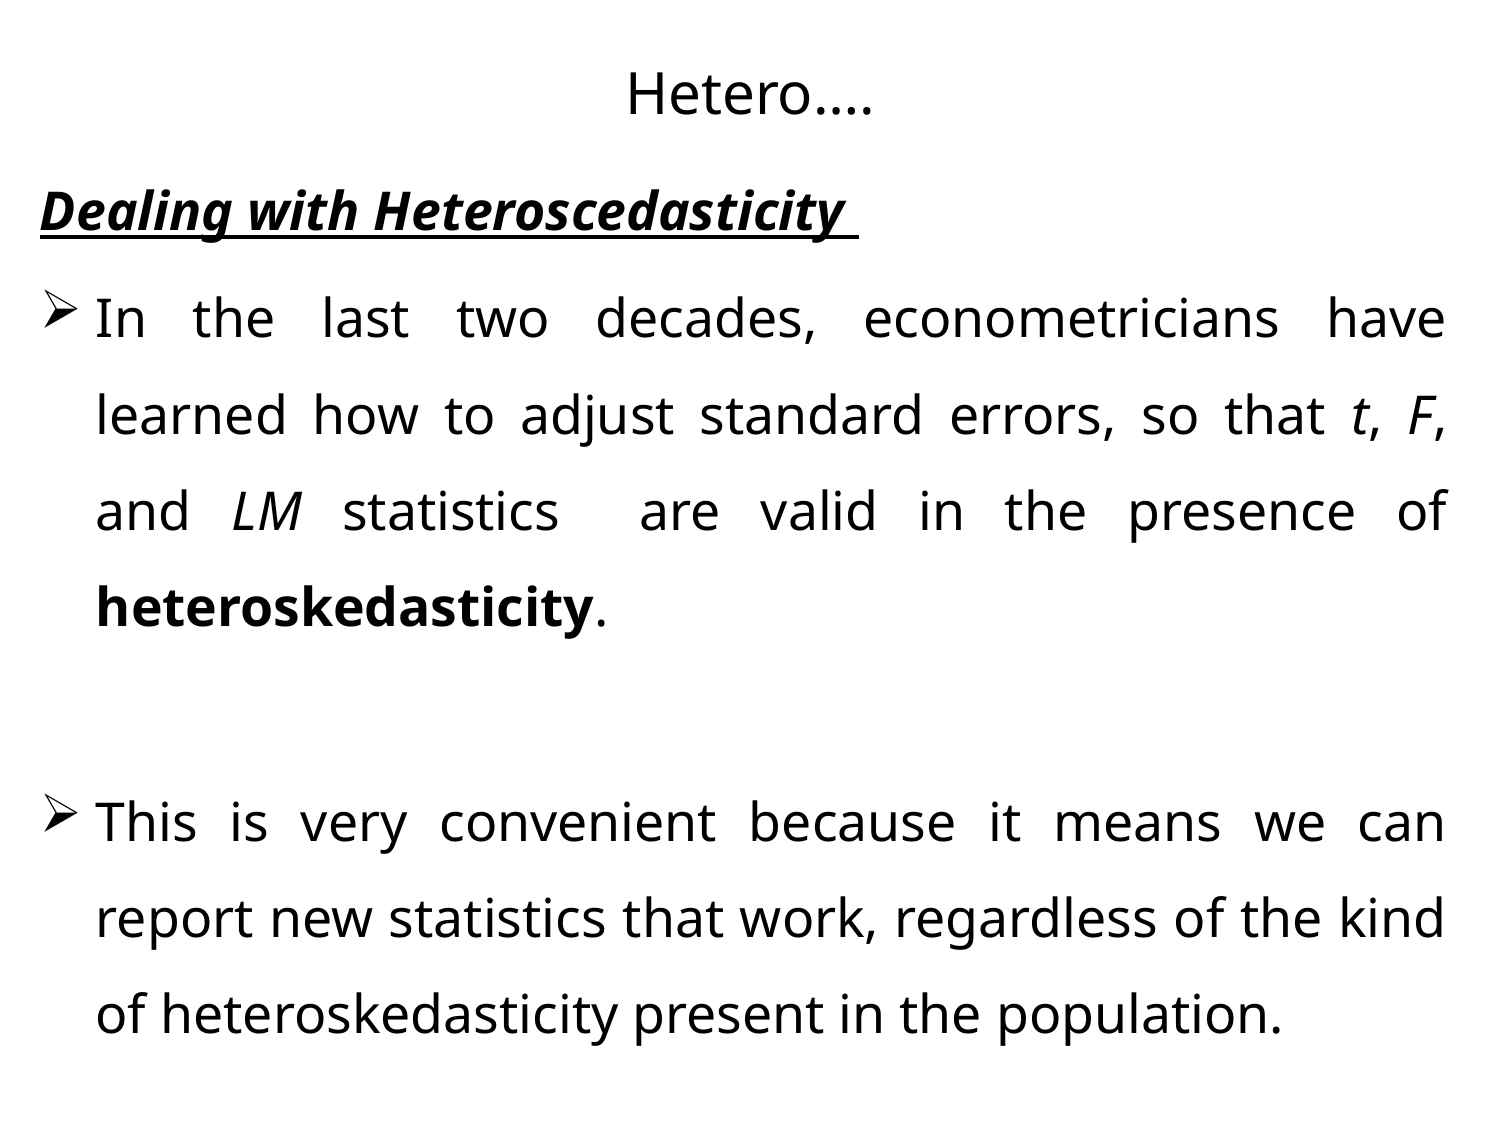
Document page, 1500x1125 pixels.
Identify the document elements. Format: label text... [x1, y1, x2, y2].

title Hetero…. [75, 45, 1425, 137]
list Dealing with Heteroscedasticity In the last two decades, econometricians have learned how to adjust standard errors, so that t, F, and LM statistics are valid in the presence of heteroskedasticity. This is very convenient because it means we can report new statistics that work, regardless of the kind of heteroskedasticity present in the population. [24, 137, 1463, 1063]
